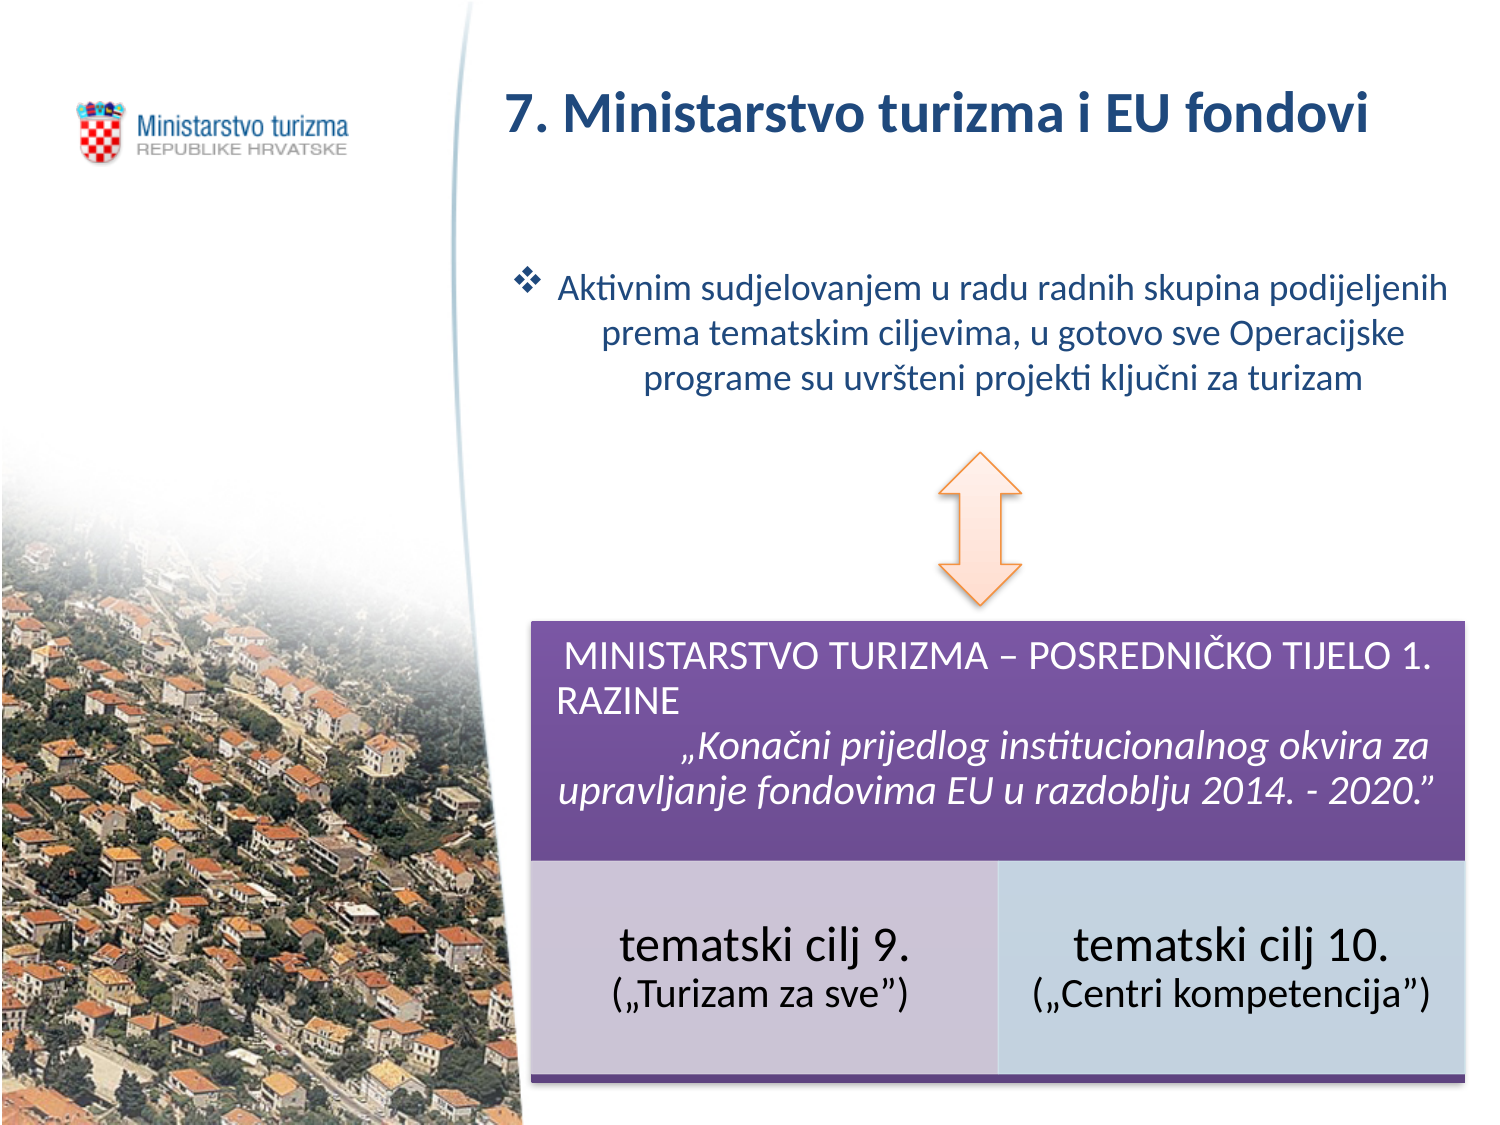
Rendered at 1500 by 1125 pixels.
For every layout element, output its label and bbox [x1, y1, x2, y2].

text_box [531, 621, 1466, 1084]
picture [1, 0, 1500, 1125]
